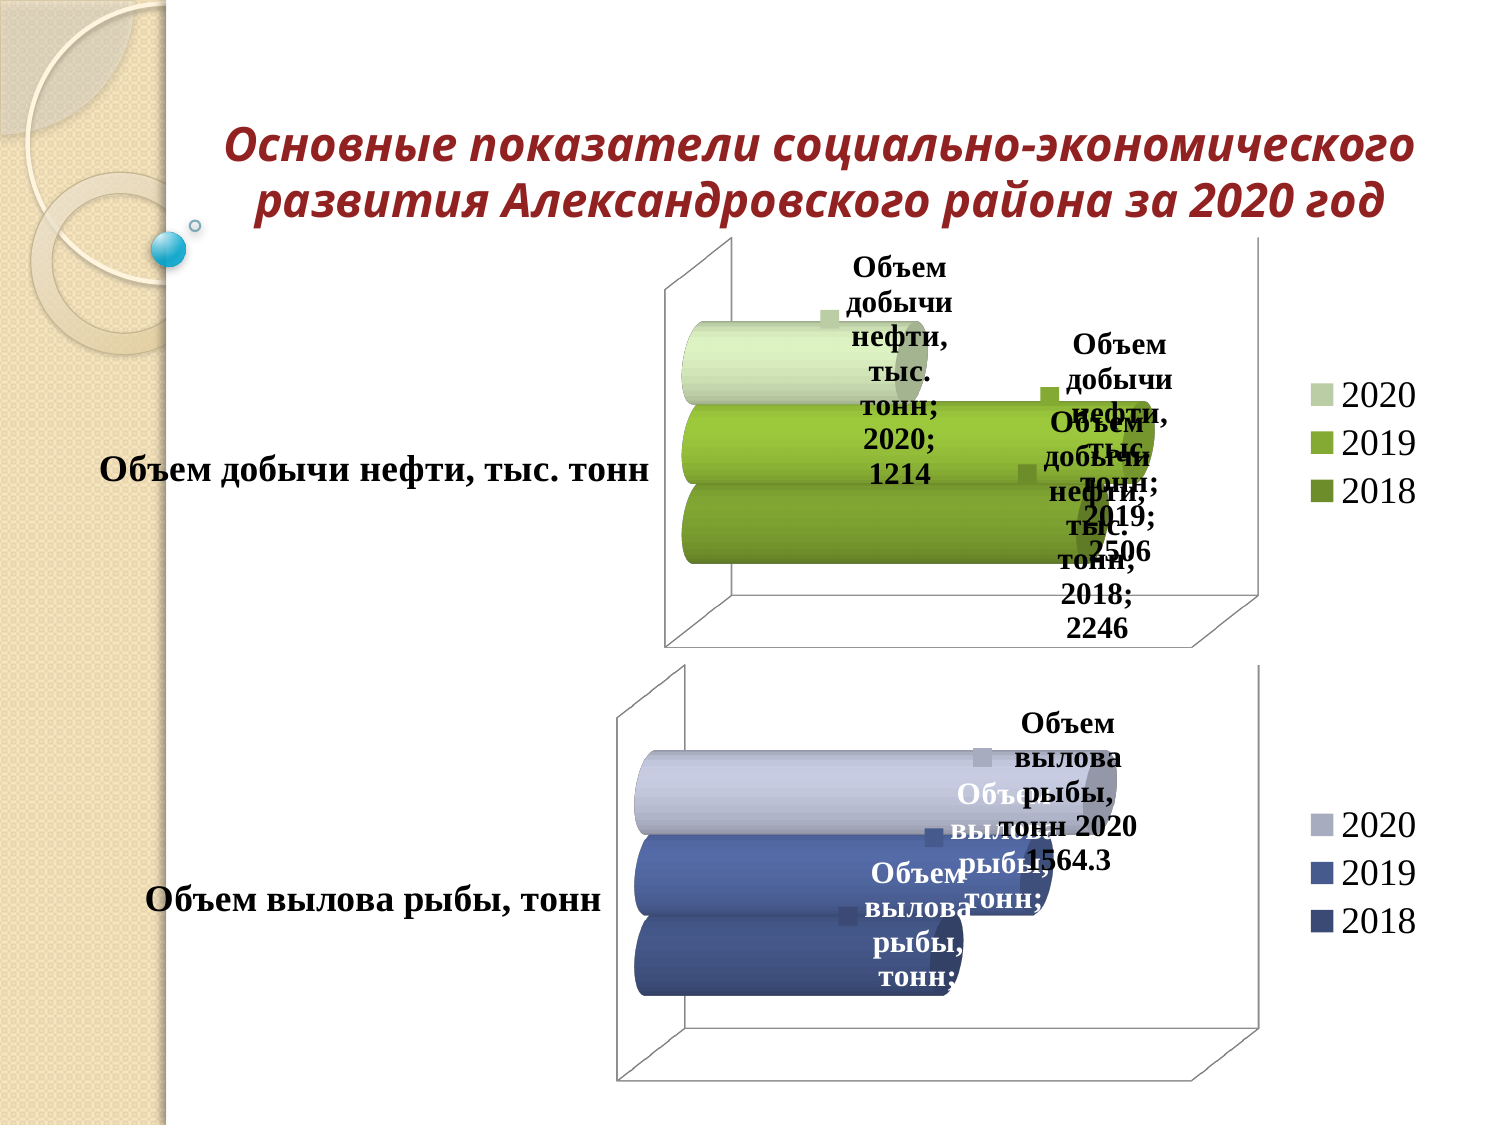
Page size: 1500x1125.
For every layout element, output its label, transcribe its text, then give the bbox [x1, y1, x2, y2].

title Основные показатели социально-экономического развития Александровского района за 2020 год [187, 58, 1454, 235]
chart [58, 228, 1442, 1091]
